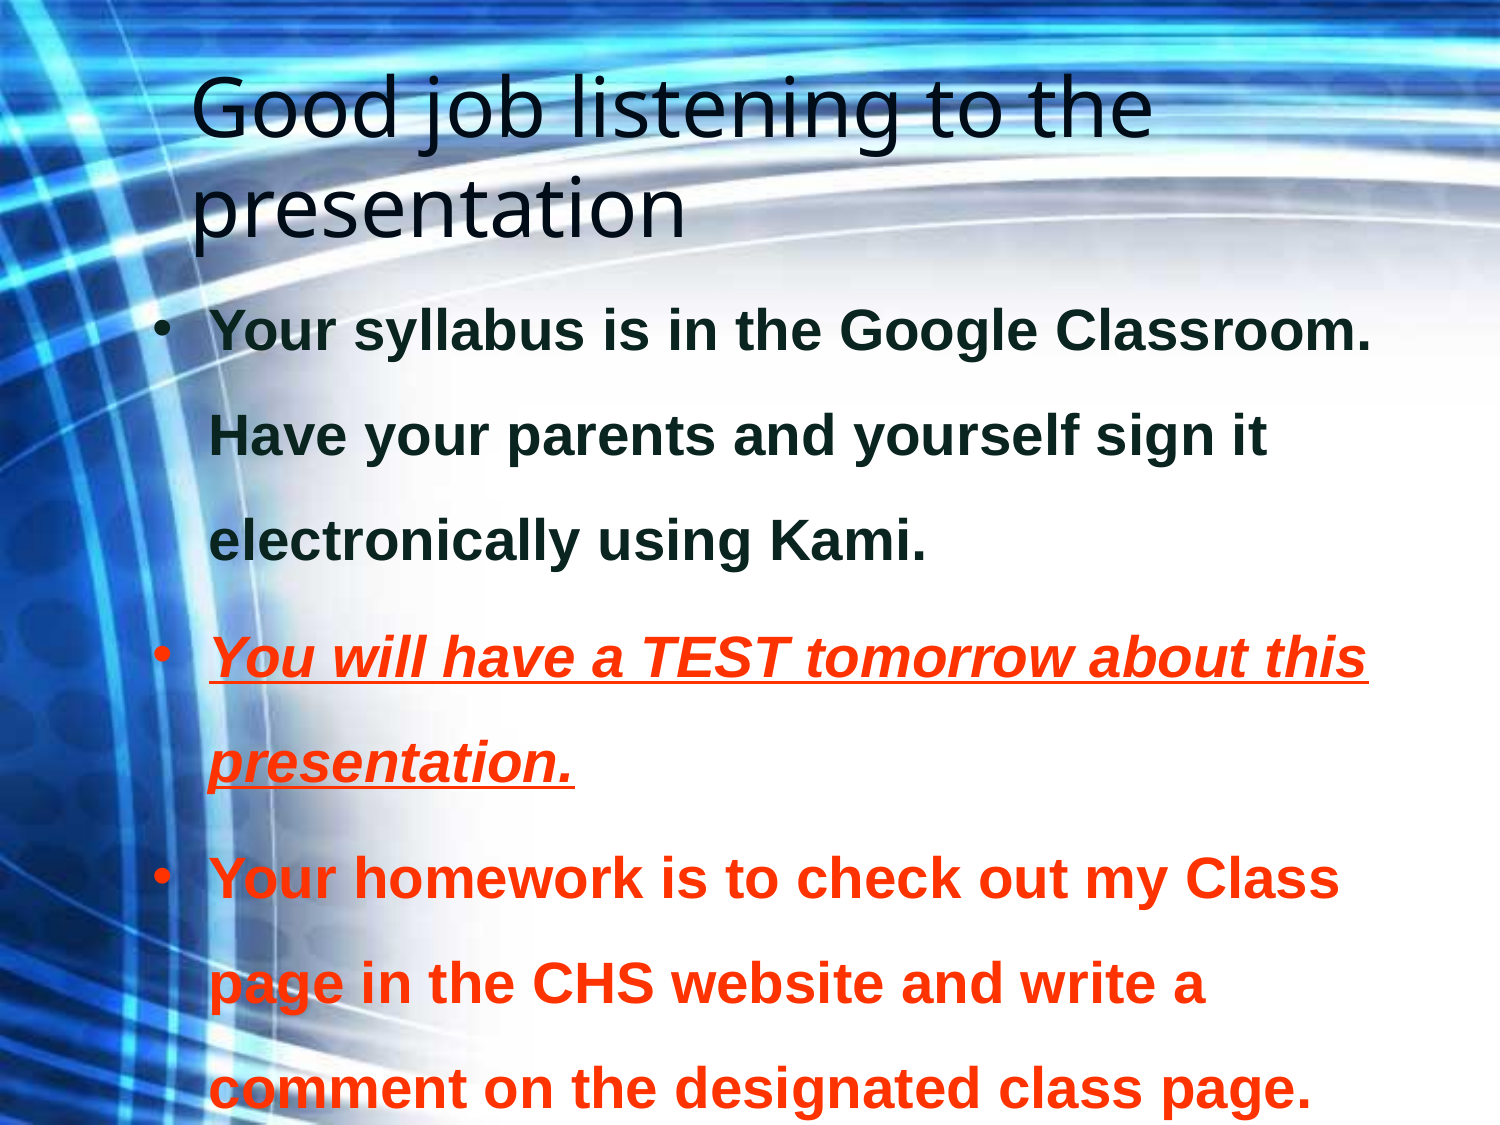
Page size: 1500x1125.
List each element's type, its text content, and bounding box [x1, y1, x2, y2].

list Your syllabus is in the Google Classroom. Have your parents and yourself sign it electronically using Kami. You will have a TEST tomorrow about this presentation. Your homework is to check out my Class page in the CHS website and write a comment on the designated class page. [137, 249, 1453, 1125]
picture [0, 0, 1500, 1125]
title Good job listening to the presentation [174, 75, 1413, 233]
